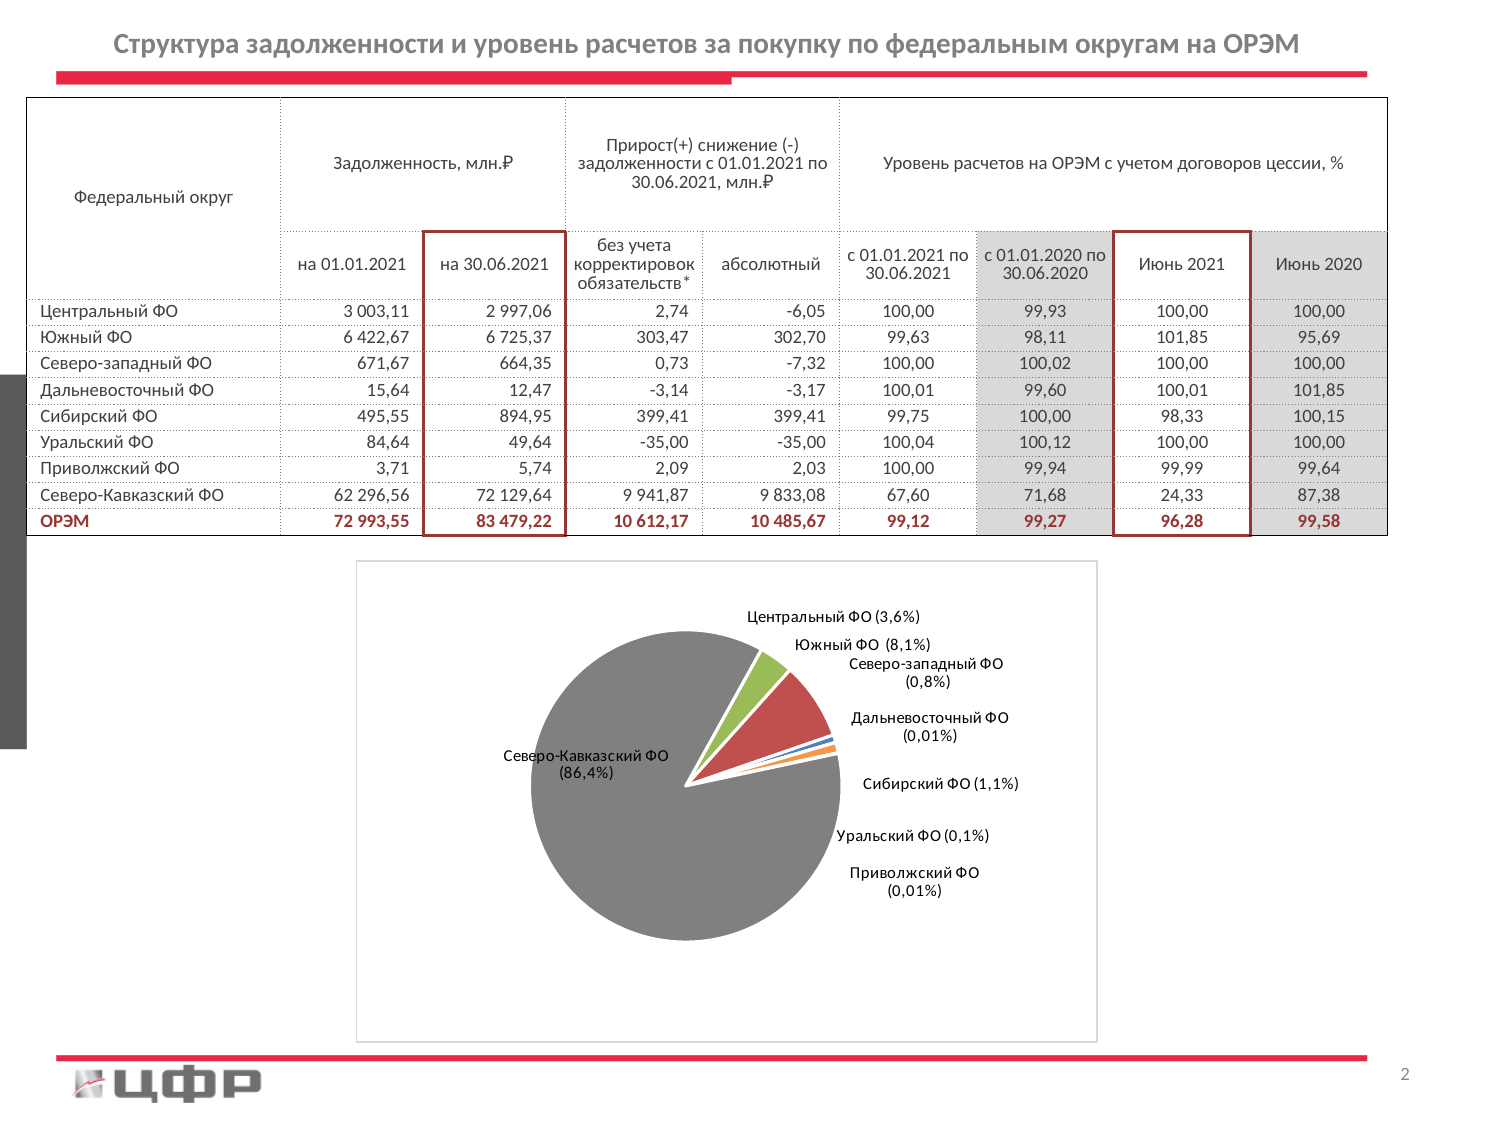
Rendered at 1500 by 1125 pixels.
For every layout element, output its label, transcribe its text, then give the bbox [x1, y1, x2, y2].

table_cell -6,05 [703, 299, 840, 325]
table_cell 101,85 [1115, 325, 1249, 352]
table_cell 100,00 [840, 456, 977, 483]
table_cell 99,75 [840, 404, 977, 430]
table_cell 100,01 [1115, 378, 1249, 404]
table_cell 894,95 [425, 404, 564, 430]
table_cell 99,58 [1252, 509, 1387, 535]
table_cell 100,00 [977, 404, 1112, 430]
table_cell 99,64 [1252, 456, 1387, 483]
table_cell 100,04 [840, 430, 977, 456]
table_cell 10 612,17 [567, 509, 703, 535]
table_cell 99,27 [977, 509, 1112, 535]
table_cell на 01.01.2021 [281, 231, 422, 299]
table_cell 98,11 [977, 325, 1112, 352]
table_cell Уральский ФО [27, 430, 281, 456]
table_cell 71,68 [977, 483, 1112, 509]
table_cell абсолютный [703, 231, 840, 299]
table_cell с 01.01.2020 по 30.06.2020 [977, 231, 1112, 299]
table_cell 2 997,06 [425, 299, 564, 325]
table_cell 671,67 [281, 352, 422, 378]
table_cell 83 479,22 [425, 509, 564, 534]
table_cell 100,00 [1252, 352, 1387, 378]
table_cell 399,41 [567, 404, 703, 430]
table_cell 15,64 [281, 378, 422, 404]
table_cell 100,00 [1115, 352, 1249, 378]
table_cell Сибирский ФО [27, 404, 281, 430]
table_cell 6 422,67 [281, 325, 422, 352]
table_cell 99,93 [977, 299, 1112, 325]
table_cell Южный ФО [27, 325, 281, 352]
table_cell 100,00 [1115, 299, 1249, 325]
table_cell -7,32 [703, 352, 840, 378]
table_cell 3 003,11 [281, 299, 422, 325]
table_cell 99,60 [977, 378, 1112, 404]
table_cell 49,64 [425, 430, 564, 456]
table_cell 24,33 [1115, 483, 1249, 509]
table_cell с 01.01.2021 по 30.06.2021 [840, 231, 977, 299]
table_cell 100,12 [977, 430, 1112, 456]
table_cell -35,00 [703, 430, 840, 456]
table_cell 100,15 [1252, 404, 1387, 430]
table_cell 101,85 [1252, 378, 1387, 404]
table_cell 5,74 [425, 456, 564, 483]
table_cell 3,71 [281, 456, 422, 483]
table_cell 399,41 [703, 404, 840, 430]
table_cell -35,00 [567, 430, 703, 456]
table_cell 2,74 [567, 299, 703, 325]
table_cell Центральный ФО [27, 299, 281, 325]
table_cell -3,17 [703, 378, 840, 404]
table_cell 99,63 [840, 325, 977, 352]
text_box Структура задолженности и уровень расчетов за покупку по федеральным округам на ОРЭМ [26, 5, 1388, 78]
picture [0, 0, 1500, 1125]
table_cell Северо-западный ФО [27, 352, 281, 378]
table_cell 99,99 [1115, 456, 1249, 483]
table_cell 95,69 [1252, 325, 1387, 352]
table_cell 98,33 [1115, 404, 1249, 430]
table_cell 99,12 [840, 509, 977, 535]
table_cell Приволжский ФО [27, 456, 281, 483]
table_cell 6 725,37 [425, 325, 564, 352]
table_cell Северо-Кавказский ФО [27, 483, 281, 509]
table_cell Дальневосточный ФО [27, 378, 281, 404]
table_cell 87,38 [1252, 483, 1387, 509]
table_cell 96,28 [1115, 509, 1249, 534]
table_cell 12,47 [425, 378, 564, 404]
table_header Задолженность, млн.₽ [281, 98, 566, 231]
table_cell 664,35 [425, 352, 564, 378]
table_cell 100,00 [1115, 430, 1249, 456]
table_cell ОРЭМ [27, 509, 281, 535]
table_cell 72 993,55 [281, 509, 422, 535]
table_cell 100,00 [1252, 299, 1387, 325]
table_header Федеральный округ [27, 98, 281, 299]
table_cell 99,94 [977, 456, 1112, 483]
chart [355, 559, 1099, 1043]
table_cell на 30.06.2021 [425, 233, 564, 299]
table_cell 100,00 [840, 352, 977, 378]
table_cell 100,00 [840, 299, 977, 325]
table_cell 0,73 [567, 352, 703, 378]
table_cell 100,02 [977, 352, 1112, 378]
table_cell 100,00 [1252, 430, 1387, 456]
table_cell 72 129,64 [425, 483, 564, 509]
table_header Уровень расчетов на ОРЭМ с учетом договоров цессии, % [840, 98, 1387, 231]
table_cell Июнь 2021 [1115, 233, 1249, 299]
table_cell 9 941,87 [567, 483, 703, 509]
table_cell Июнь 2020 [1252, 231, 1387, 299]
table_cell 62 296,56 [281, 483, 422, 509]
table_cell -3,14 [567, 378, 703, 404]
table_cell 2,03 [703, 456, 840, 483]
table_cell 495,55 [281, 404, 422, 430]
table_cell 302,70 [703, 325, 840, 352]
table_cell 67,60 [840, 483, 977, 509]
table_cell 2,09 [567, 456, 703, 483]
table_header Прирост(+) снижение (-) задолженности с 01.01.2021 по 30.06.2021, млн.₽ [566, 98, 840, 231]
table_cell 84,64 [281, 430, 422, 456]
table_cell 9 833,08 [703, 483, 840, 509]
table_cell 10 485,67 [703, 509, 840, 535]
table_cell без учета корректировок обязательств* [567, 231, 703, 299]
table_cell 303,47 [567, 325, 703, 352]
table_cell 100,01 [840, 378, 977, 404]
slide_number 2 [1074, 1042, 1425, 1103]
